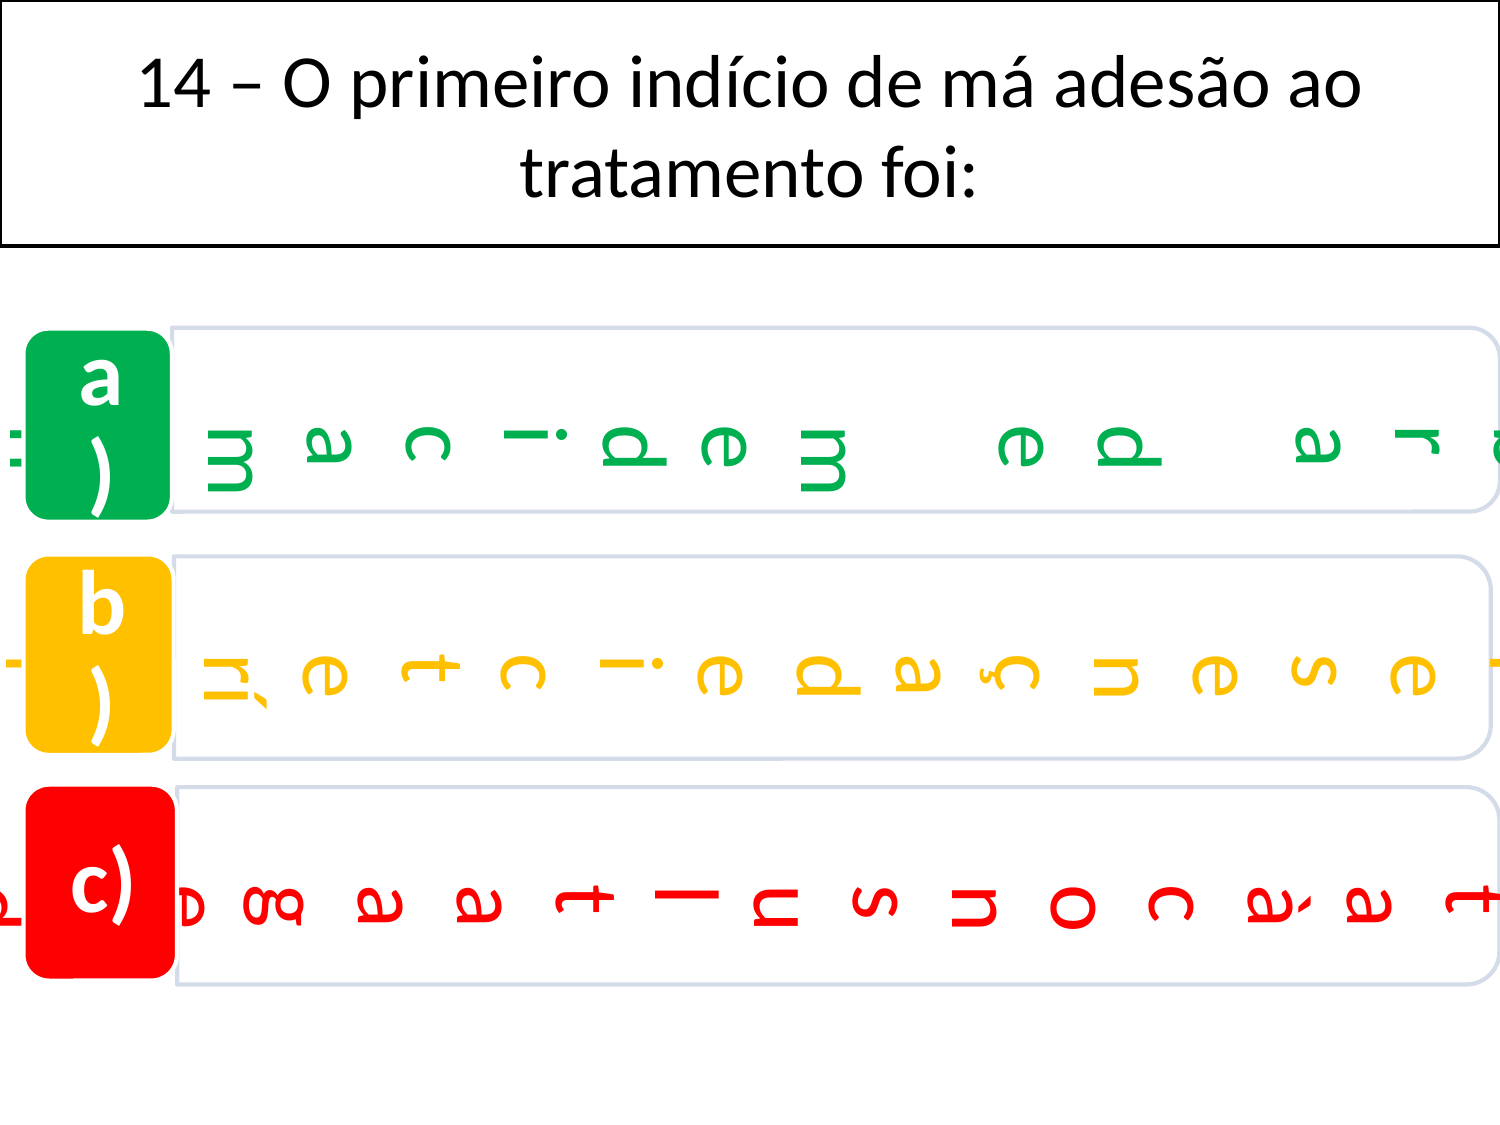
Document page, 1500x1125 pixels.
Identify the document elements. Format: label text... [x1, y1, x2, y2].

text_box 14 – O primeiro indício de má adesão ao tratamento foi: [0, 0, 1500, 246]
text_box c) [21, 782, 180, 983]
text_box A sobra de medicamentos [169, 325, 1500, 514]
text_box b) [21, 552, 176, 757]
text_box a) [21, 326, 175, 524]
text_box A falta à consulta agendada [175, 785, 1500, 987]
text_box A presença de icterícia [171, 554, 1493, 761]
